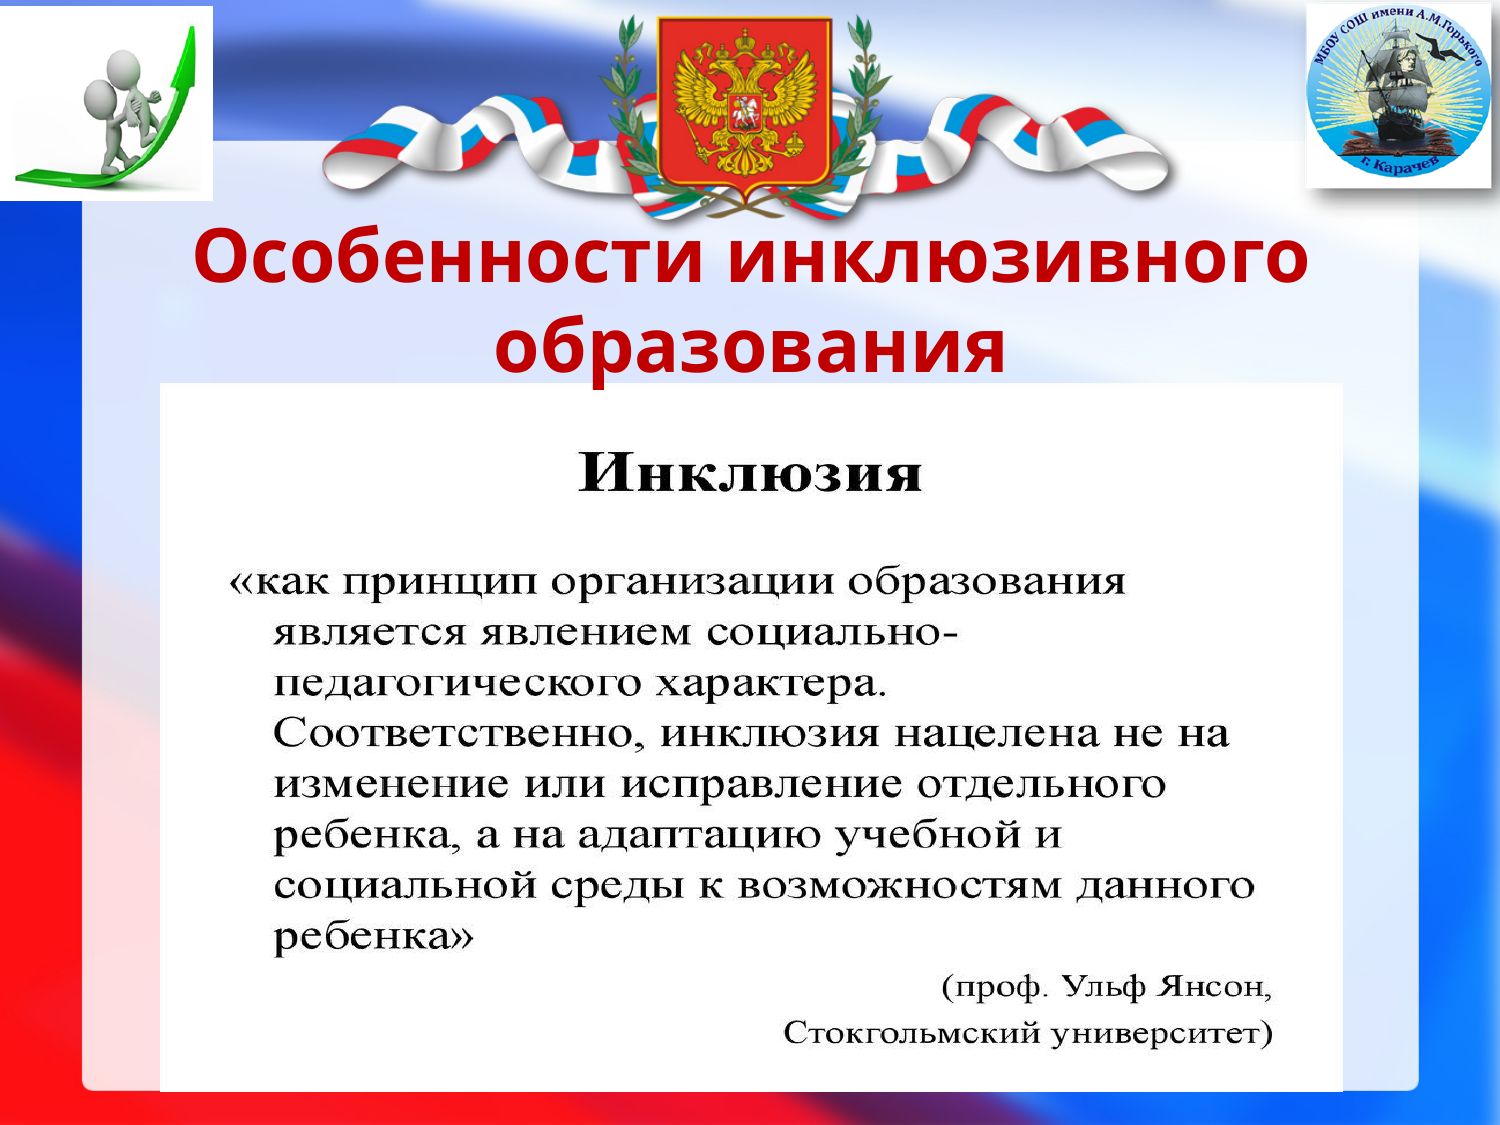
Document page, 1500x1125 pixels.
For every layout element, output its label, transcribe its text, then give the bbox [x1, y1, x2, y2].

text_box Особенности инклюзивного образования [79, 200, 1423, 395]
picture [0, 0, 1500, 1125]
